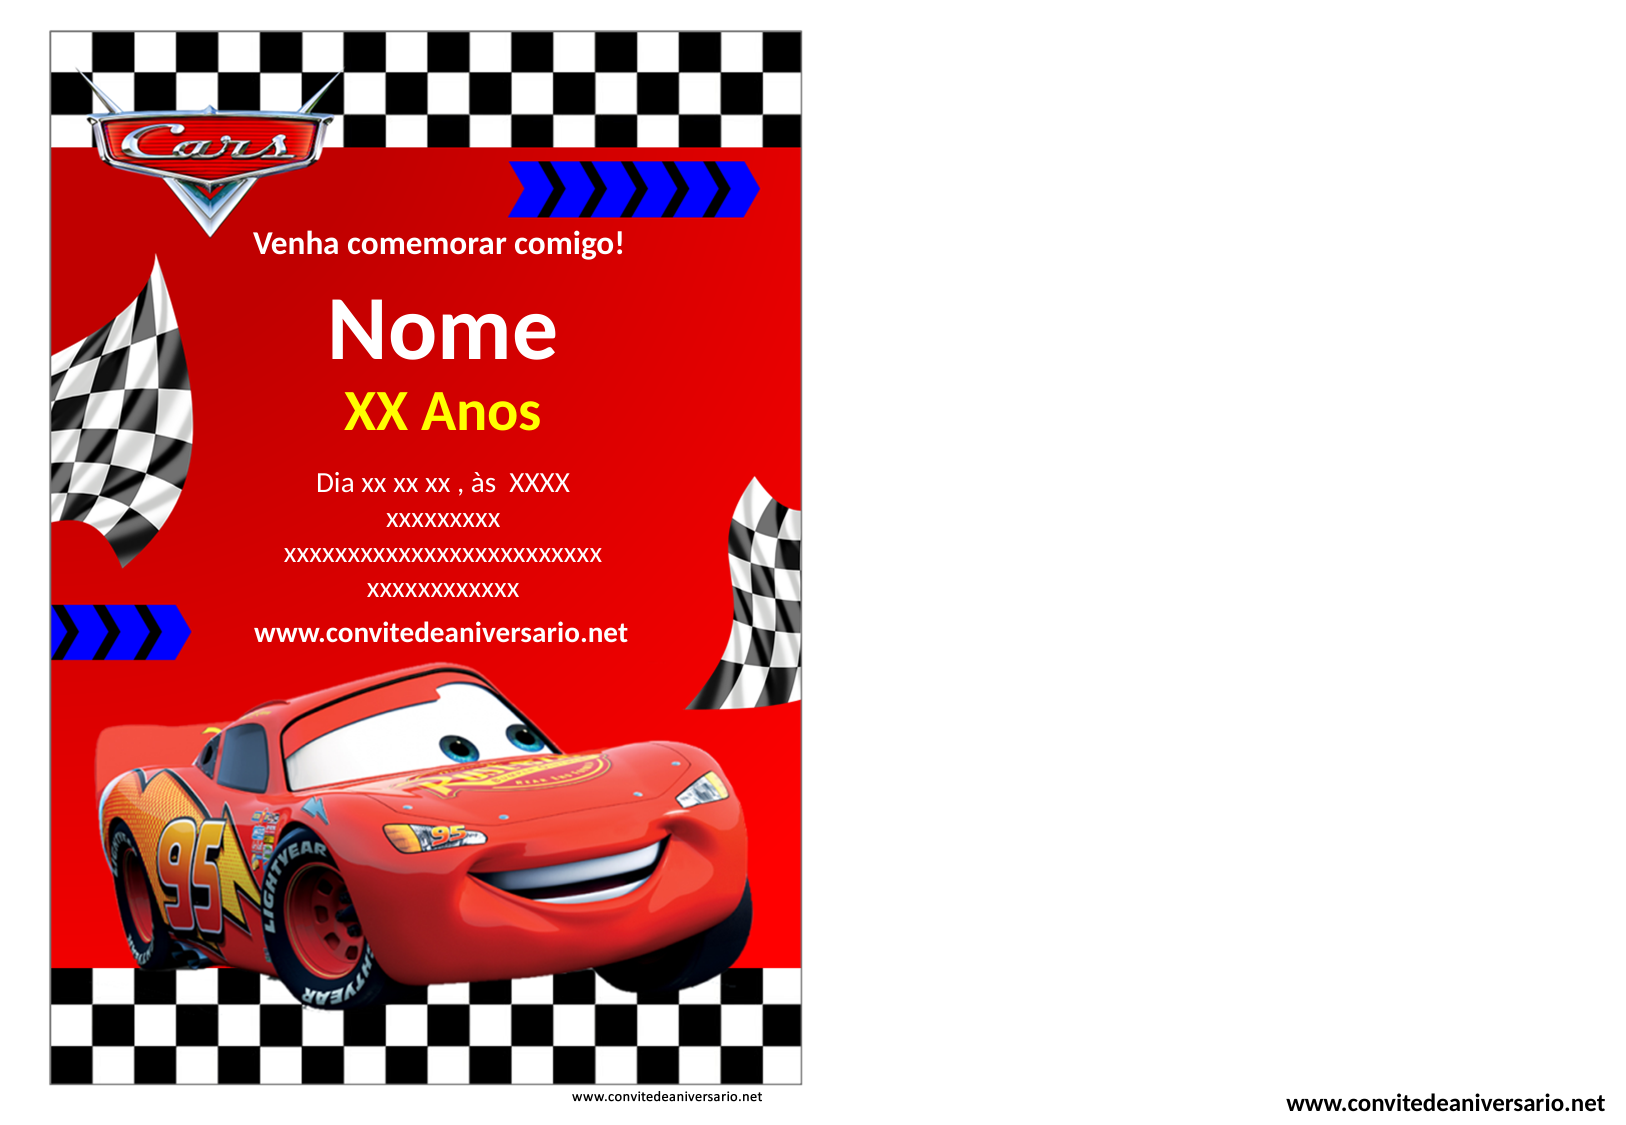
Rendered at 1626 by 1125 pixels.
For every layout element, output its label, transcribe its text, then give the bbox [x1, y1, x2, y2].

text_box www.convitedeaniversario.net [1271, 1079, 1622, 1125]
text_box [27, 15, 825, 1109]
